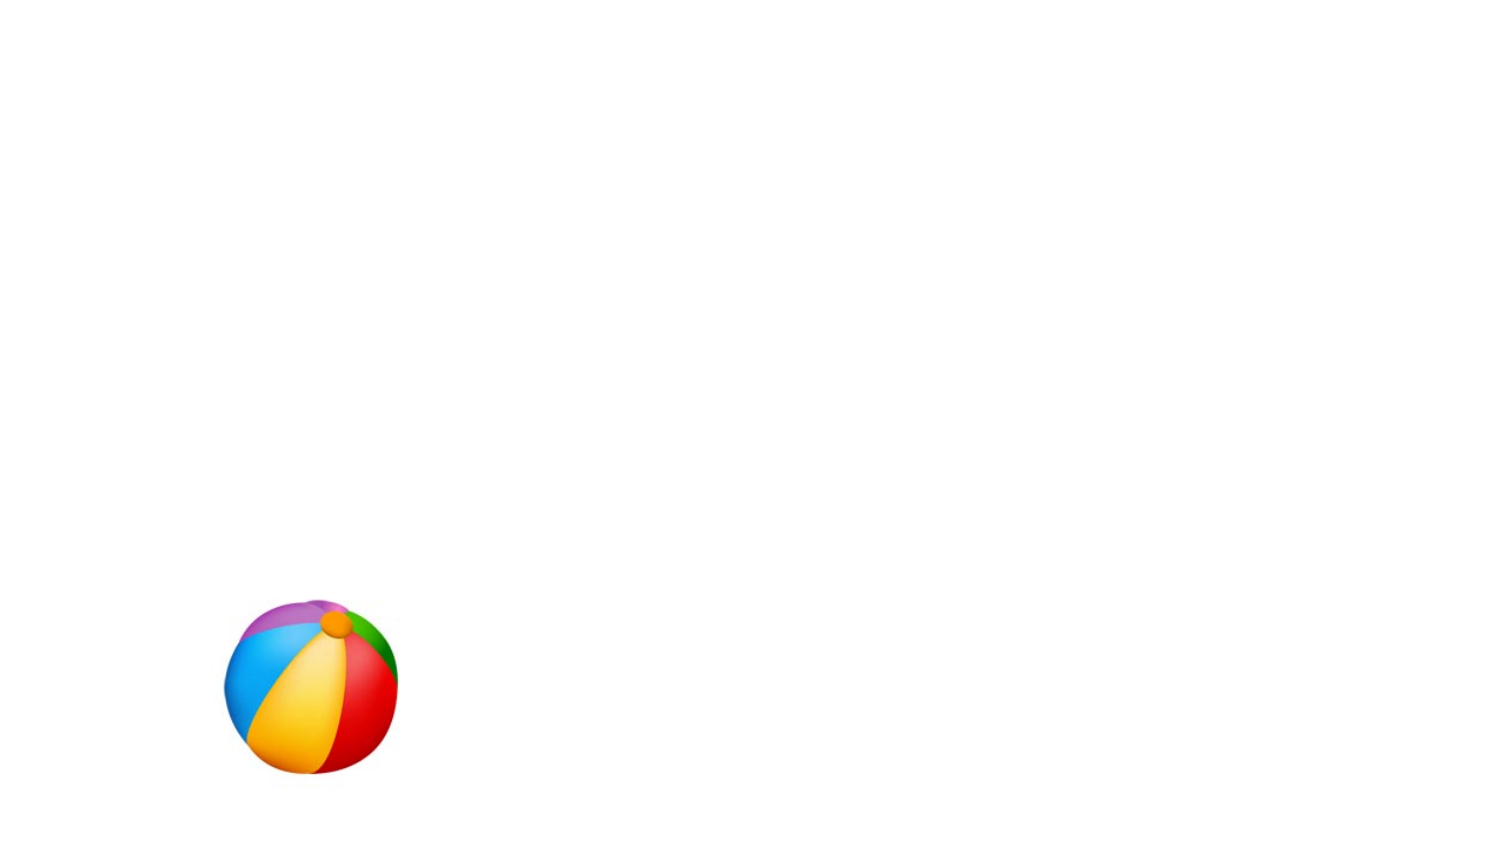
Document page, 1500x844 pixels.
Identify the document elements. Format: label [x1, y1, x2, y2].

picture [210, 580, 412, 793]
